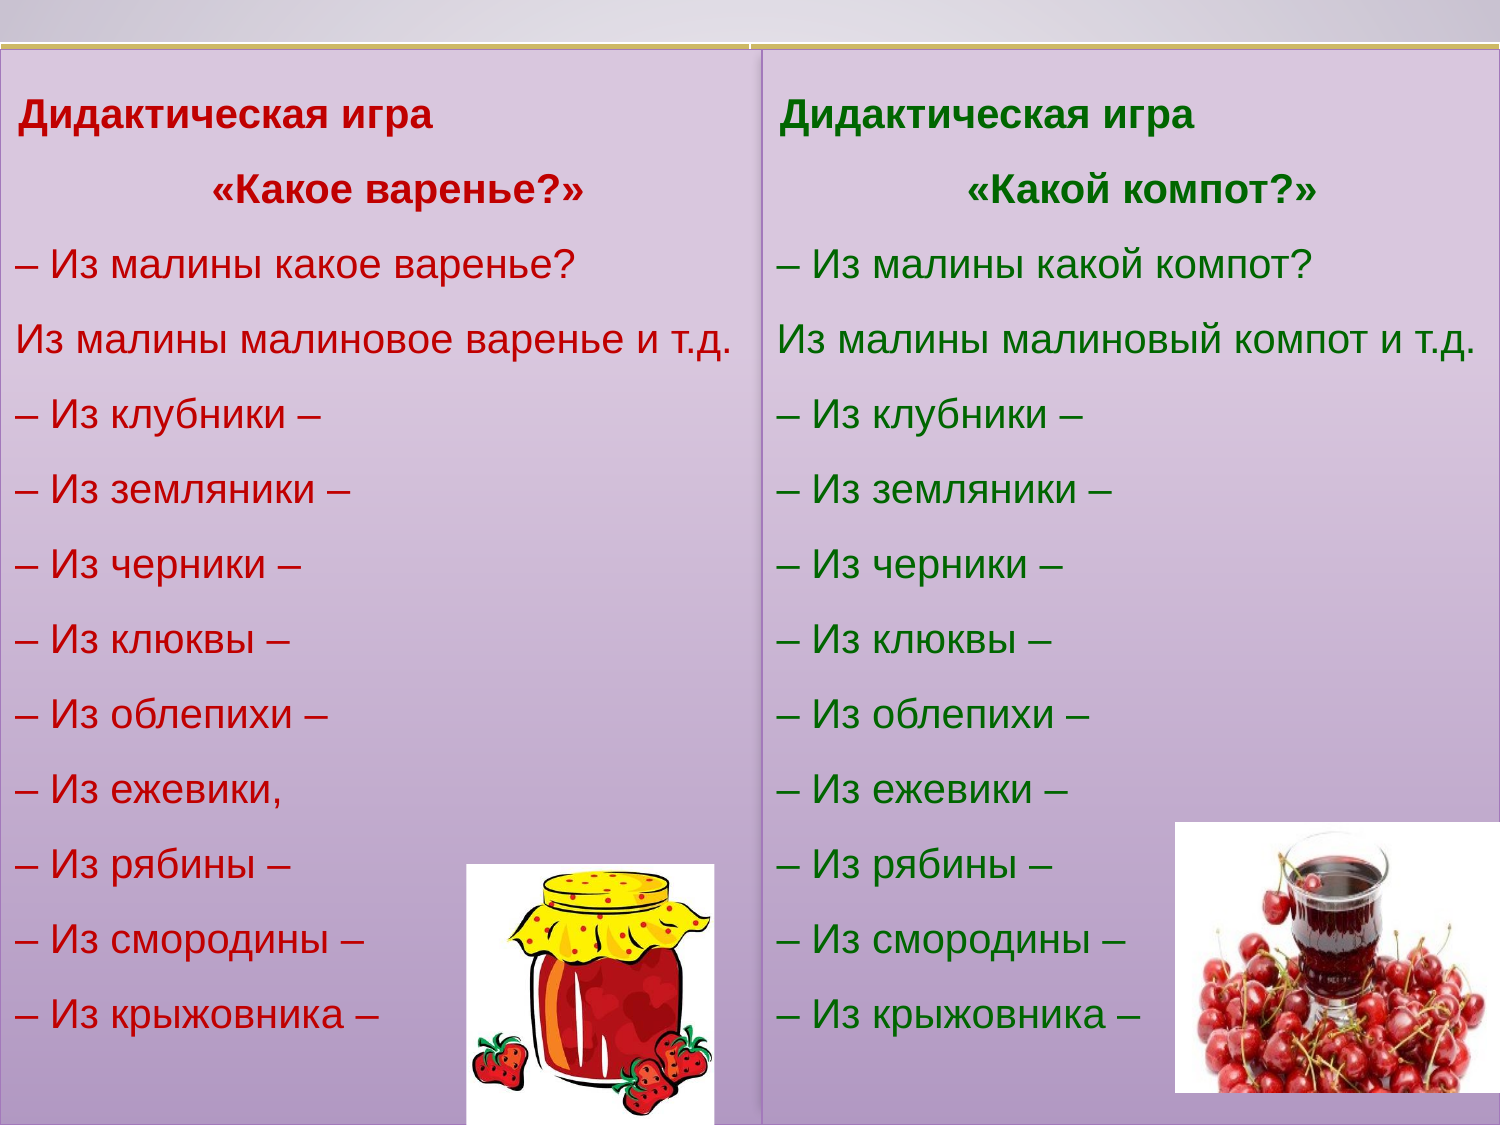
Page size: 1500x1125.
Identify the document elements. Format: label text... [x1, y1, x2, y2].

picture [1174, 822, 1500, 1093]
table_header [1, 44, 749, 49]
picture [466, 864, 715, 1125]
table_header [751, 44, 1499, 49]
text_box Дидактическая игра «Какой компот?» – Из малины какой компот? Из малины малиновый компот и т.д. – Из клубники – – Из земляники – – Из черники – – Из клюквы – – Из облепихи – – Из ежевики – – Из рябины – – Из смородины – – Из крыжовника – [761, 49, 1500, 1125]
text_box Дидактическая игра «Какое варенье?» – Из малины какое варенье? Из малины малиновое варенье и т.д. – Из клубники – – Из земляники – – Из черники – – Из клюквы – – Из облепихи – – Из ежевики, – Из рябины – – Из смородины – – Из крыжовника – [0, 49, 761, 1125]
